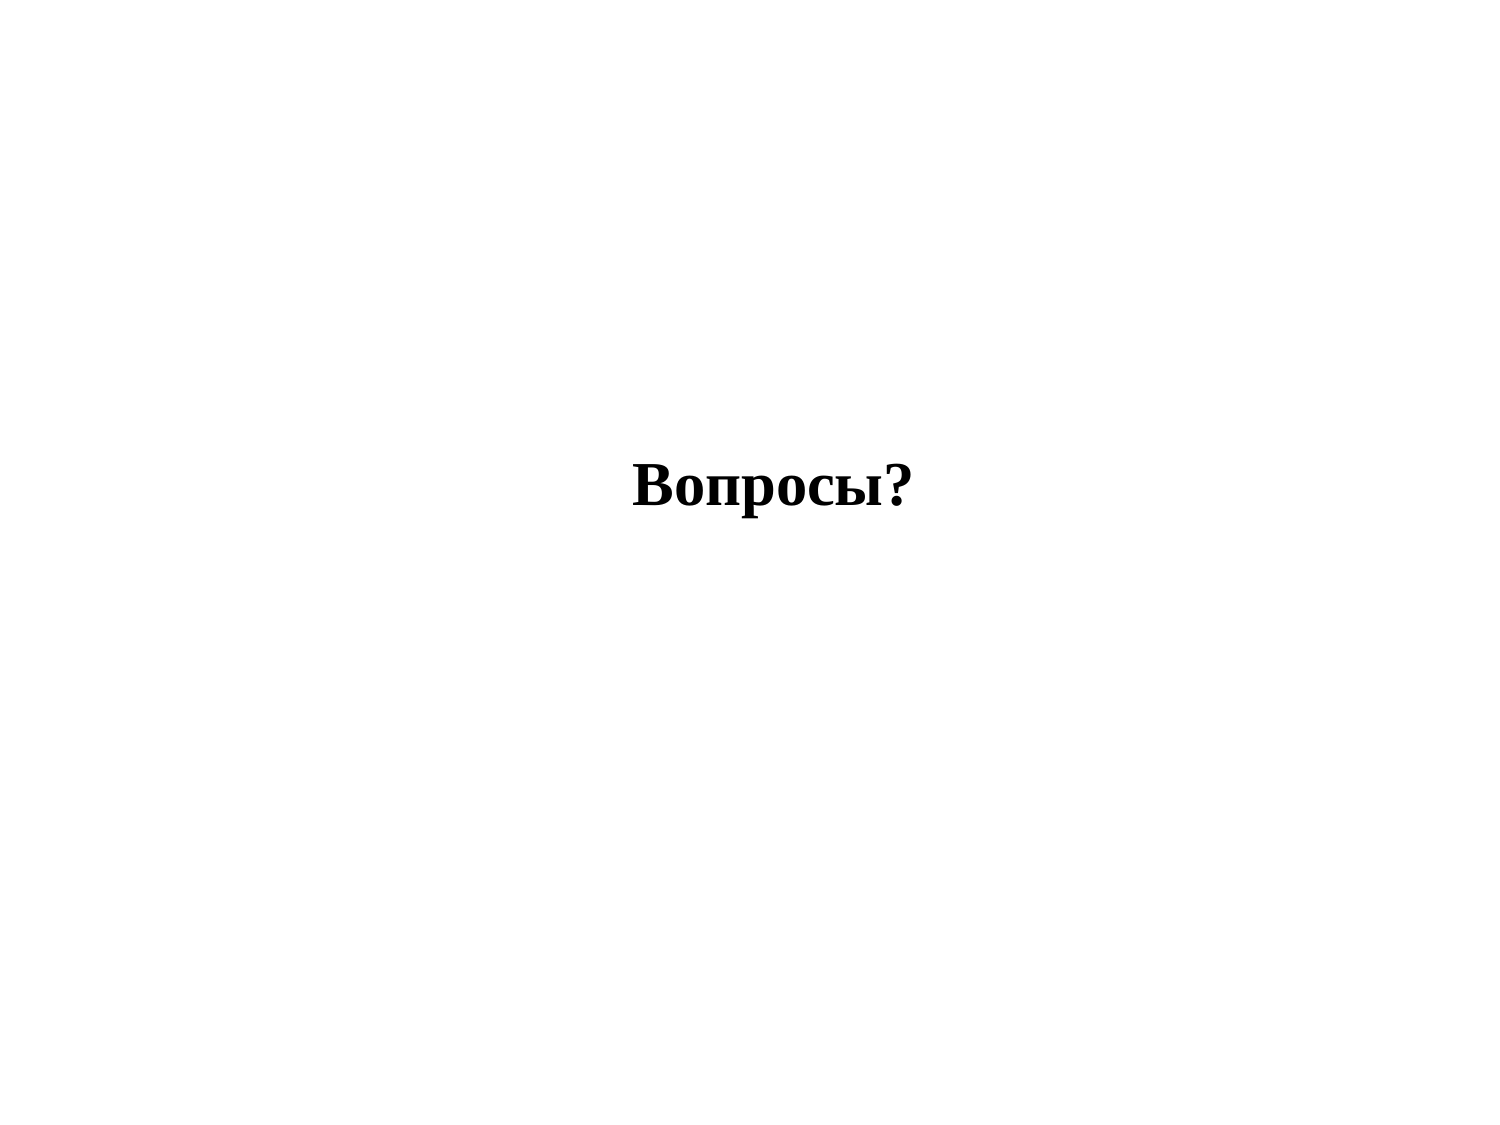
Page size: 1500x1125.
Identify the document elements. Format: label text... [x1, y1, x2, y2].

text_box Вопросы? [186, 435, 1362, 526]
